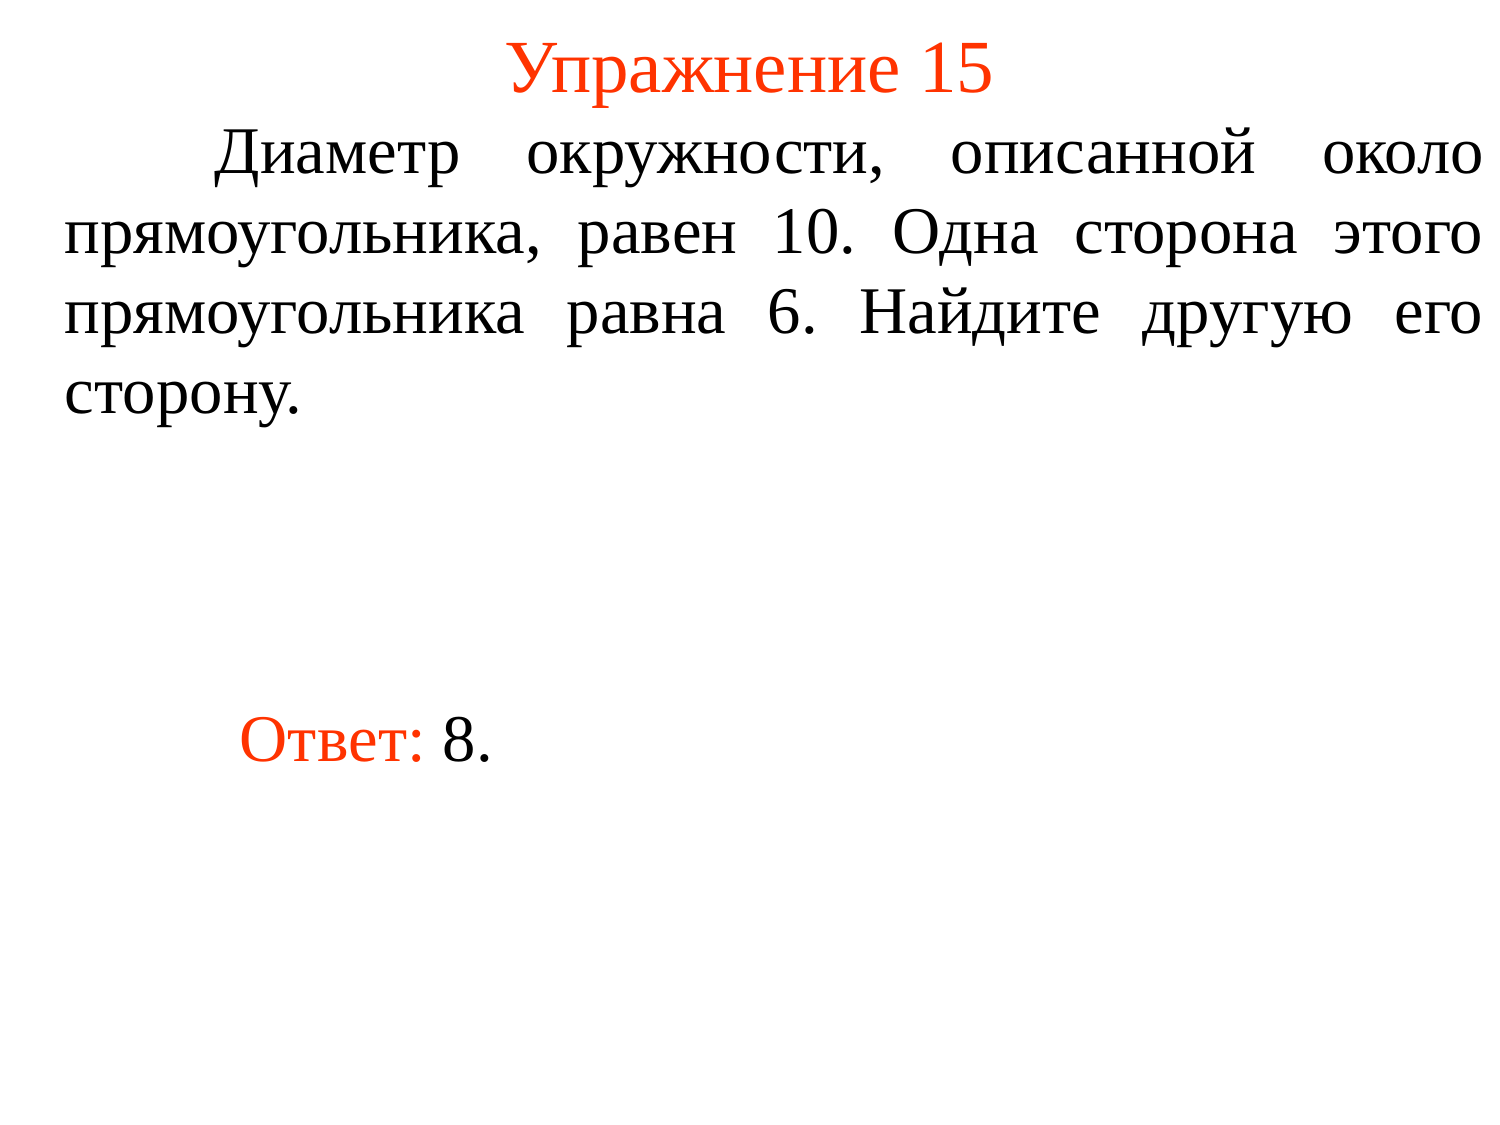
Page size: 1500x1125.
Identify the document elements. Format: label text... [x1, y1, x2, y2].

title Упражнение 15 [112, 24, 1388, 99]
text_box Ответ: 8. [225, 687, 1000, 783]
text_box Диаметр окружности, описанной около прямоугольника, равен 10. Одна сторона этого прямоугольника равна 6. Найдите другую его сторону. [50, 99, 1500, 435]
